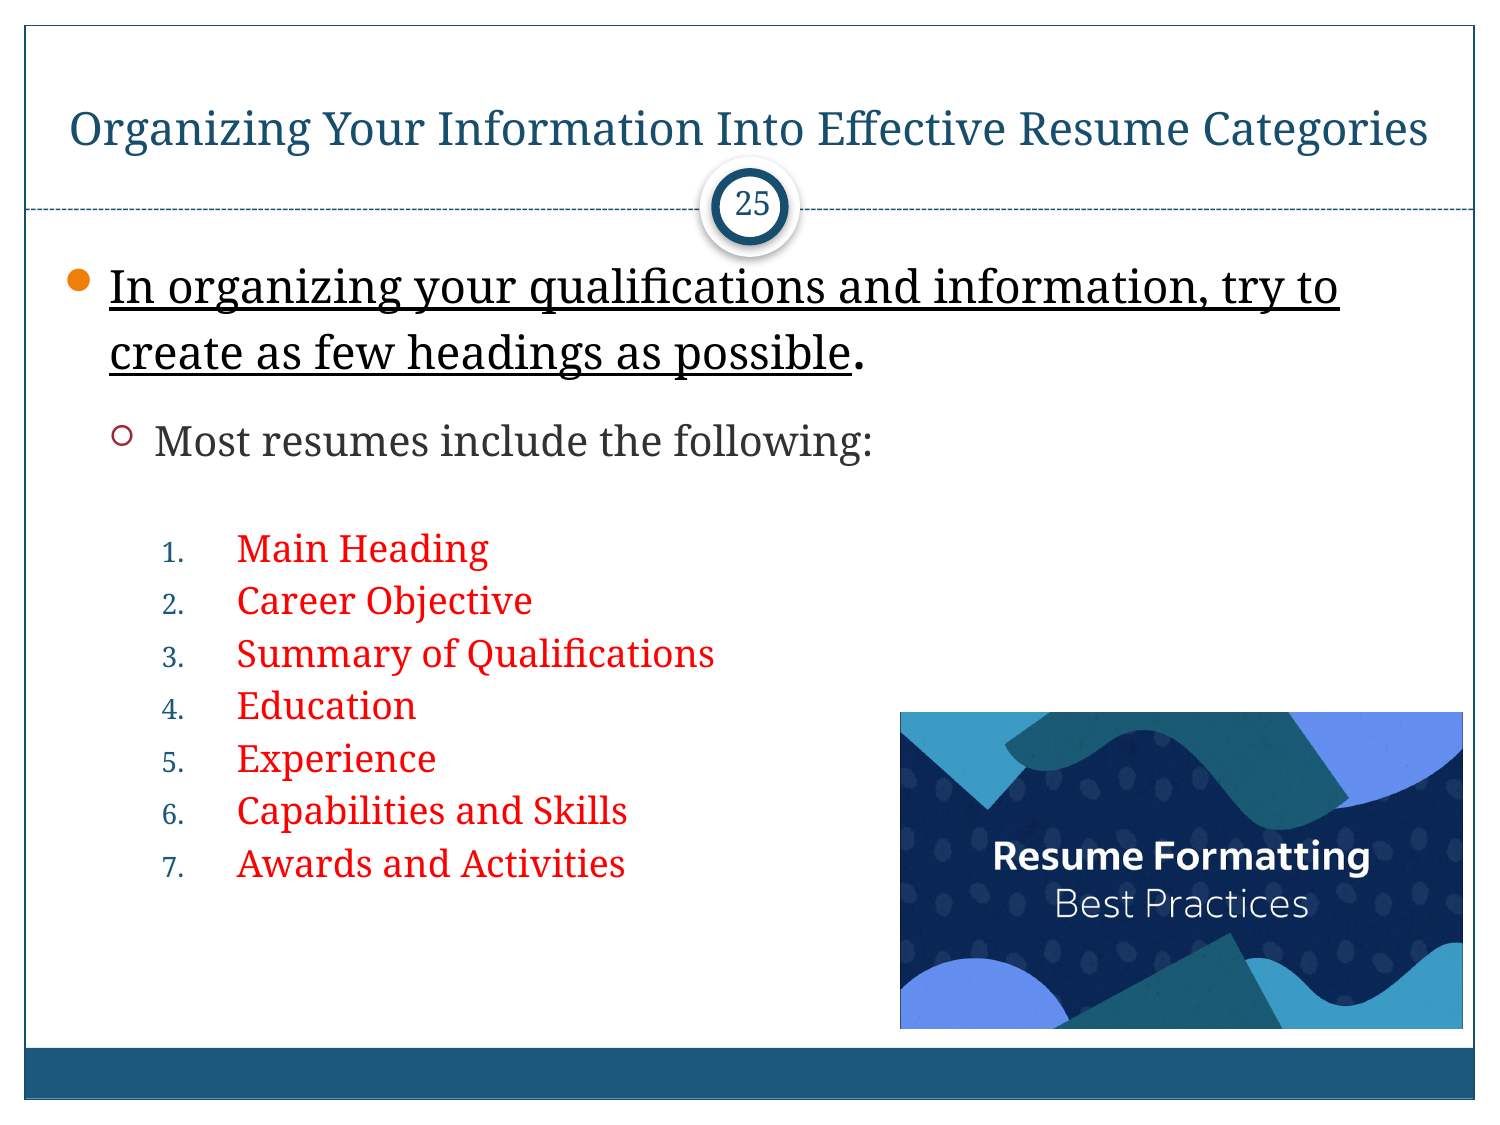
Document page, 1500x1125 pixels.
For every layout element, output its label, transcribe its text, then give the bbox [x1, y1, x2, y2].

slide_number 25 [715, 168, 791, 241]
list In organizing your qualifications and information, try to create as few headings as possible. Most resumes include the following: Main Heading Career Objective Summary of Qualifications Education Experience Capabilities and Skills Awards and Activities [49, 250, 1445, 1001]
title Organizing Your Information Into Effective Resume Categories [49, 37, 1450, 162]
picture [899, 712, 1463, 1030]
